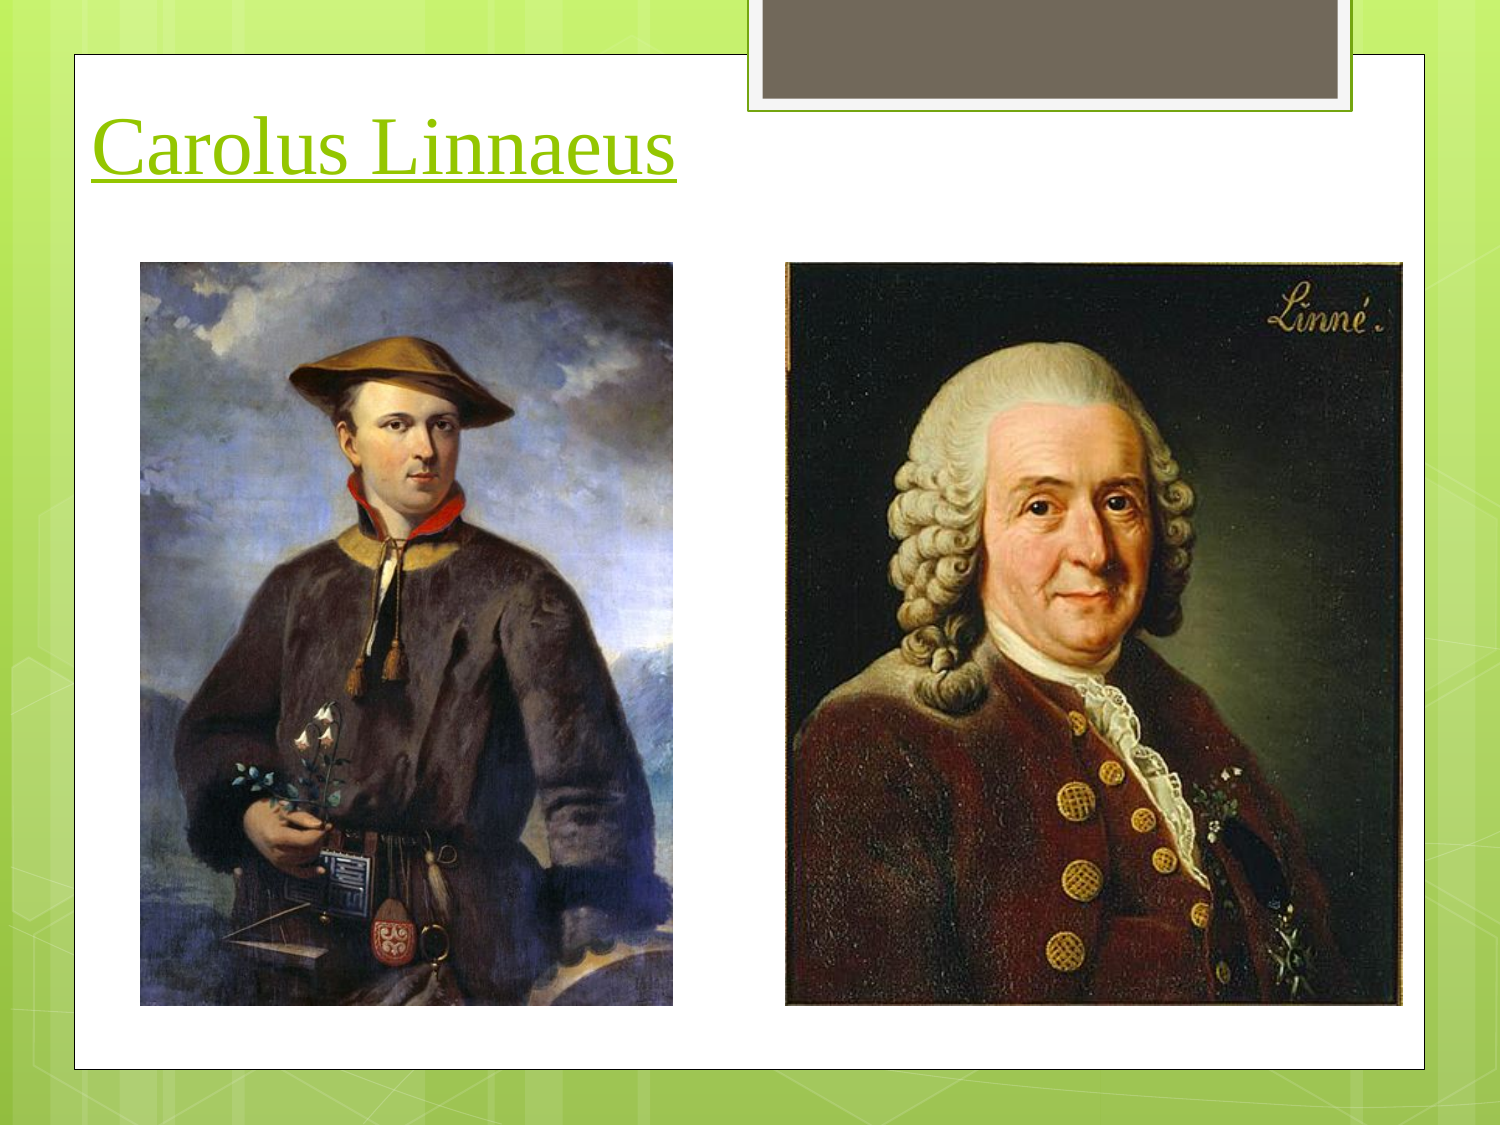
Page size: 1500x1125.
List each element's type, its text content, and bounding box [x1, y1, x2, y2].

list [784, 262, 1403, 1006]
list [140, 262, 673, 1006]
title Carolus Linnaeus [76, 10, 1229, 199]
